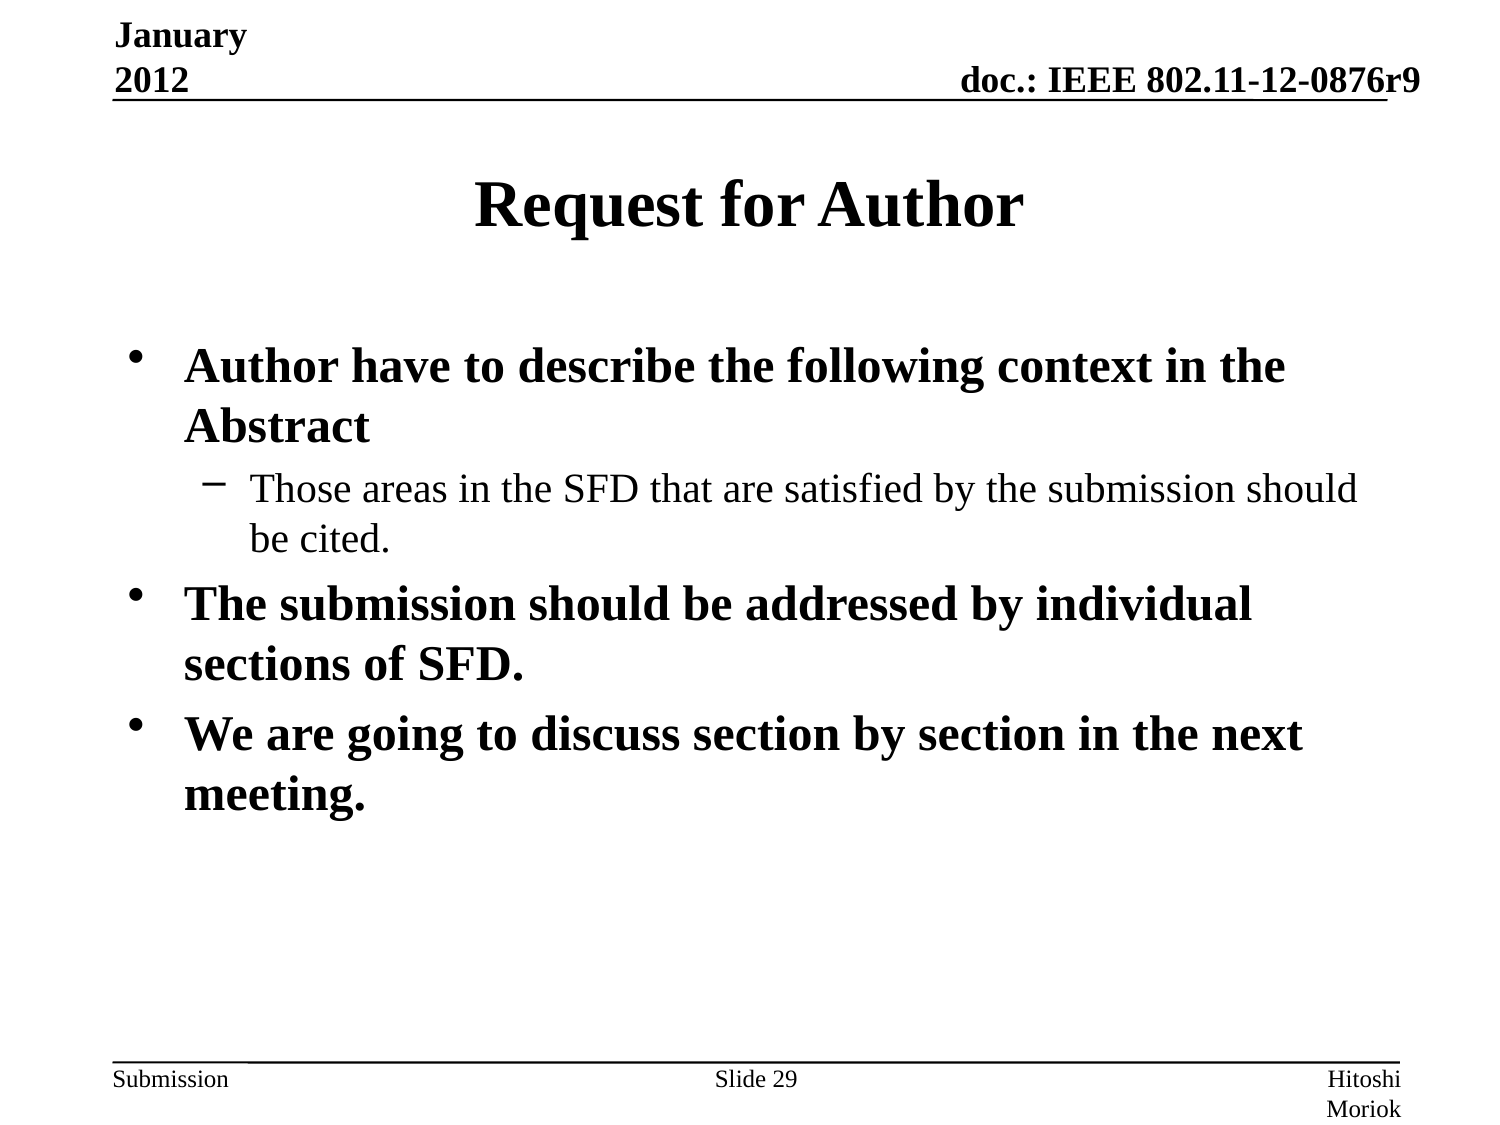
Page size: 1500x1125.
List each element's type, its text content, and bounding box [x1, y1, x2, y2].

slide_number Slide 29 [712, 1061, 800, 1093]
footer Hitoshi Morioka (Allied Telesis R&D Center) [1324, 1061, 1402, 1093]
title Request for Author [112, 112, 1388, 288]
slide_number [114, 54, 259, 101]
list Author have to describe the following context in the Abstract Those areas in the SFD that are satisfied by the submission should be cited. The submission should be addressed by individual sections of SFD. We are going to discuss section by section in the next meeting. [112, 324, 1402, 1063]
